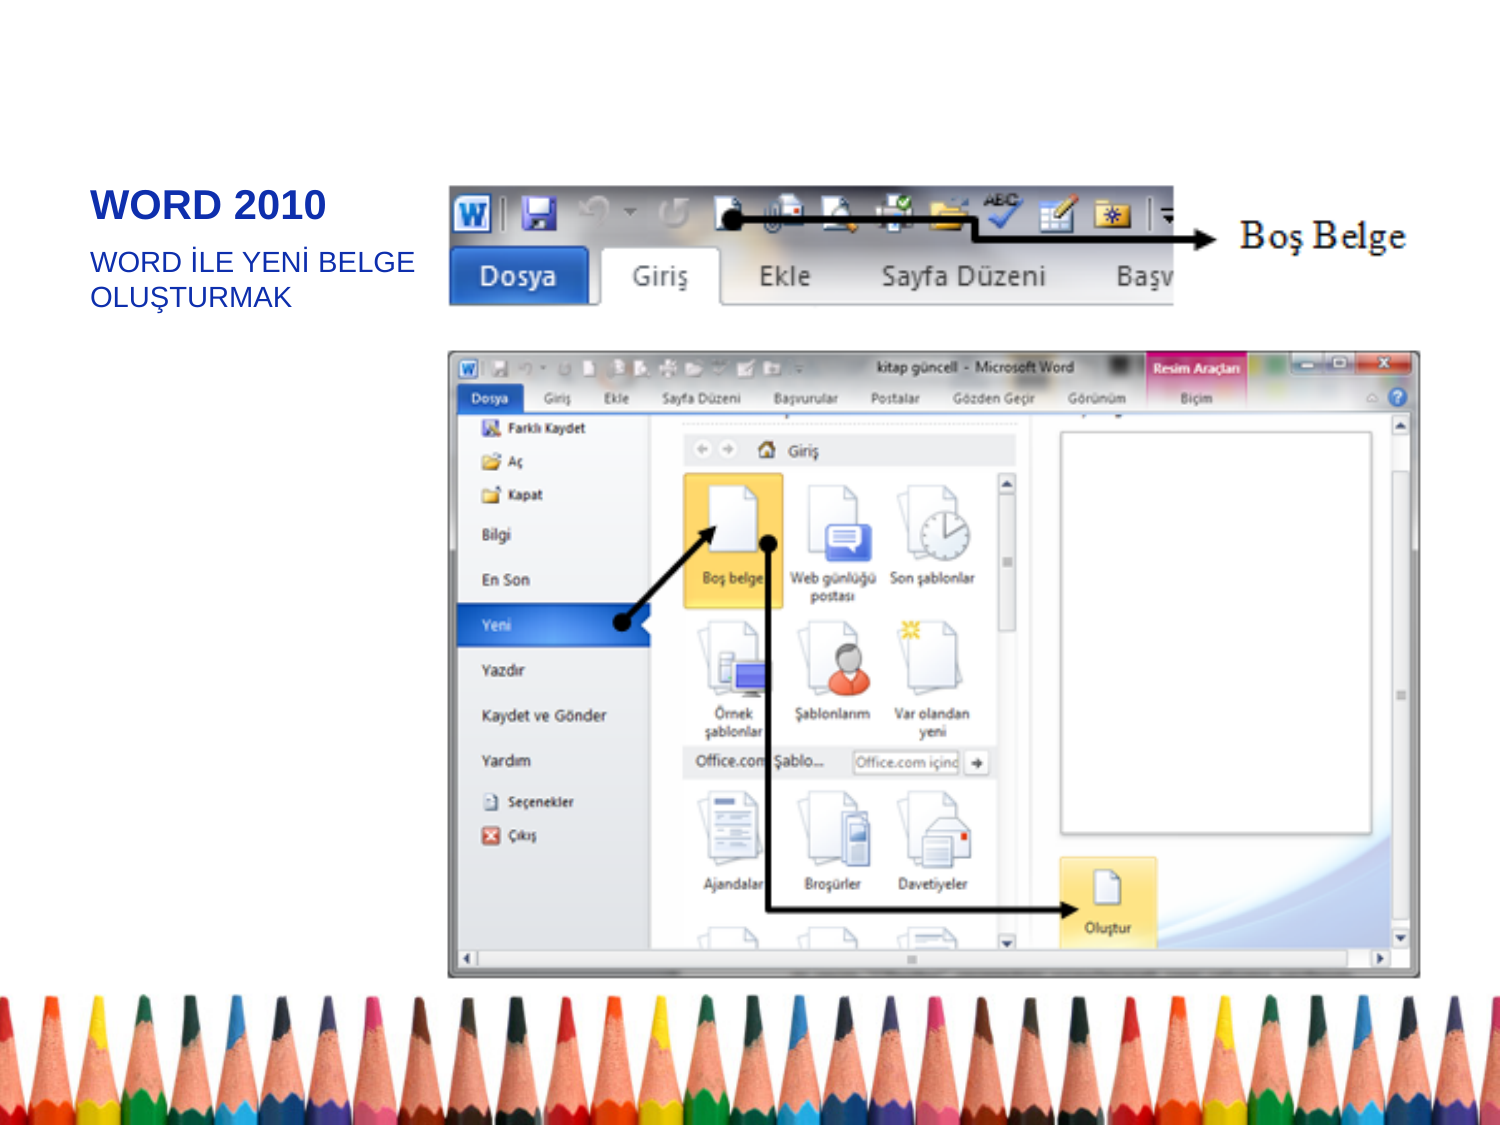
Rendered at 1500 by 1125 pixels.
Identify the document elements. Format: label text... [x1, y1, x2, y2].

list WORD İLE YENİ BELGE OLUŞTURMAK [75, 235, 569, 1005]
picture [0, 0, 1500, 1125]
title WORD 2010 [75, 44, 569, 235]
